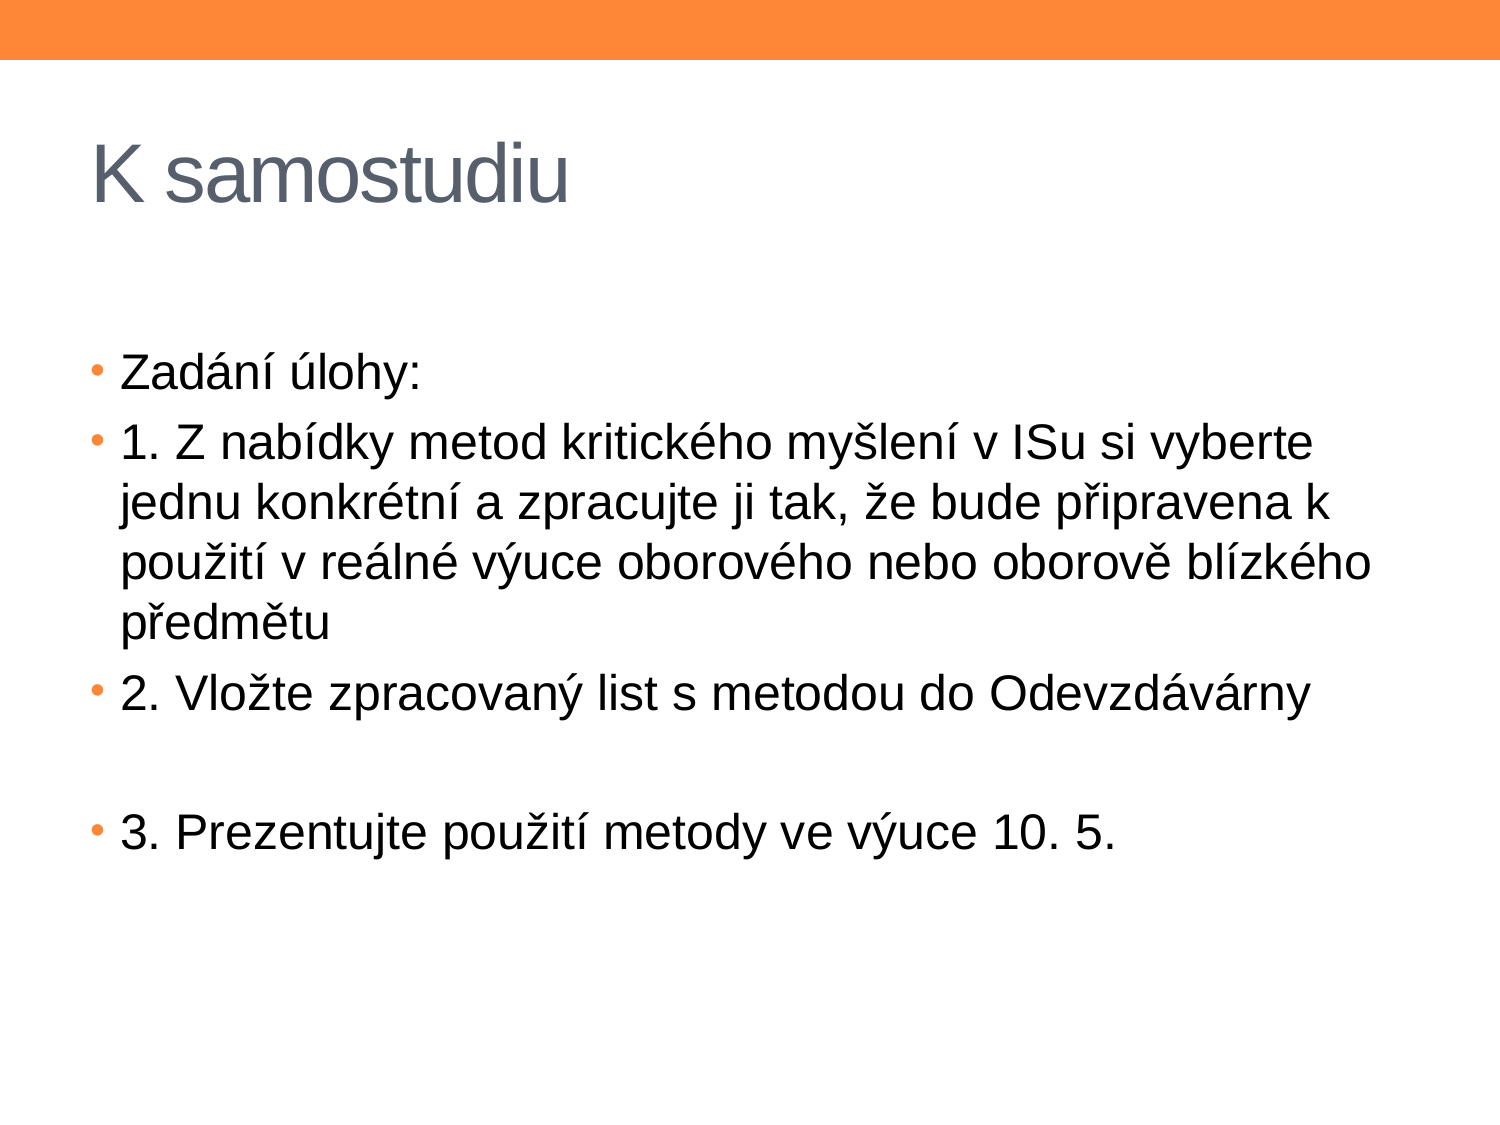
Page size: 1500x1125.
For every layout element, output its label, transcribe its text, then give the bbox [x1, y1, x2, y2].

title K samostudiu [75, 87, 1425, 250]
list Zadání úlohy: 1. Z nabídky metod kritického myšlení v ISu si vyberte jednu konkrétní a zpracujte ji tak, že bude připravena k použití v reálné výuce oborového nebo oborově blízkého předmětu 2. Vložte zpracovaný list s metodou do Odevzdávárny 3. Prezentujte použití metody ve výuce 10. 5. [75, 262, 1425, 1063]
